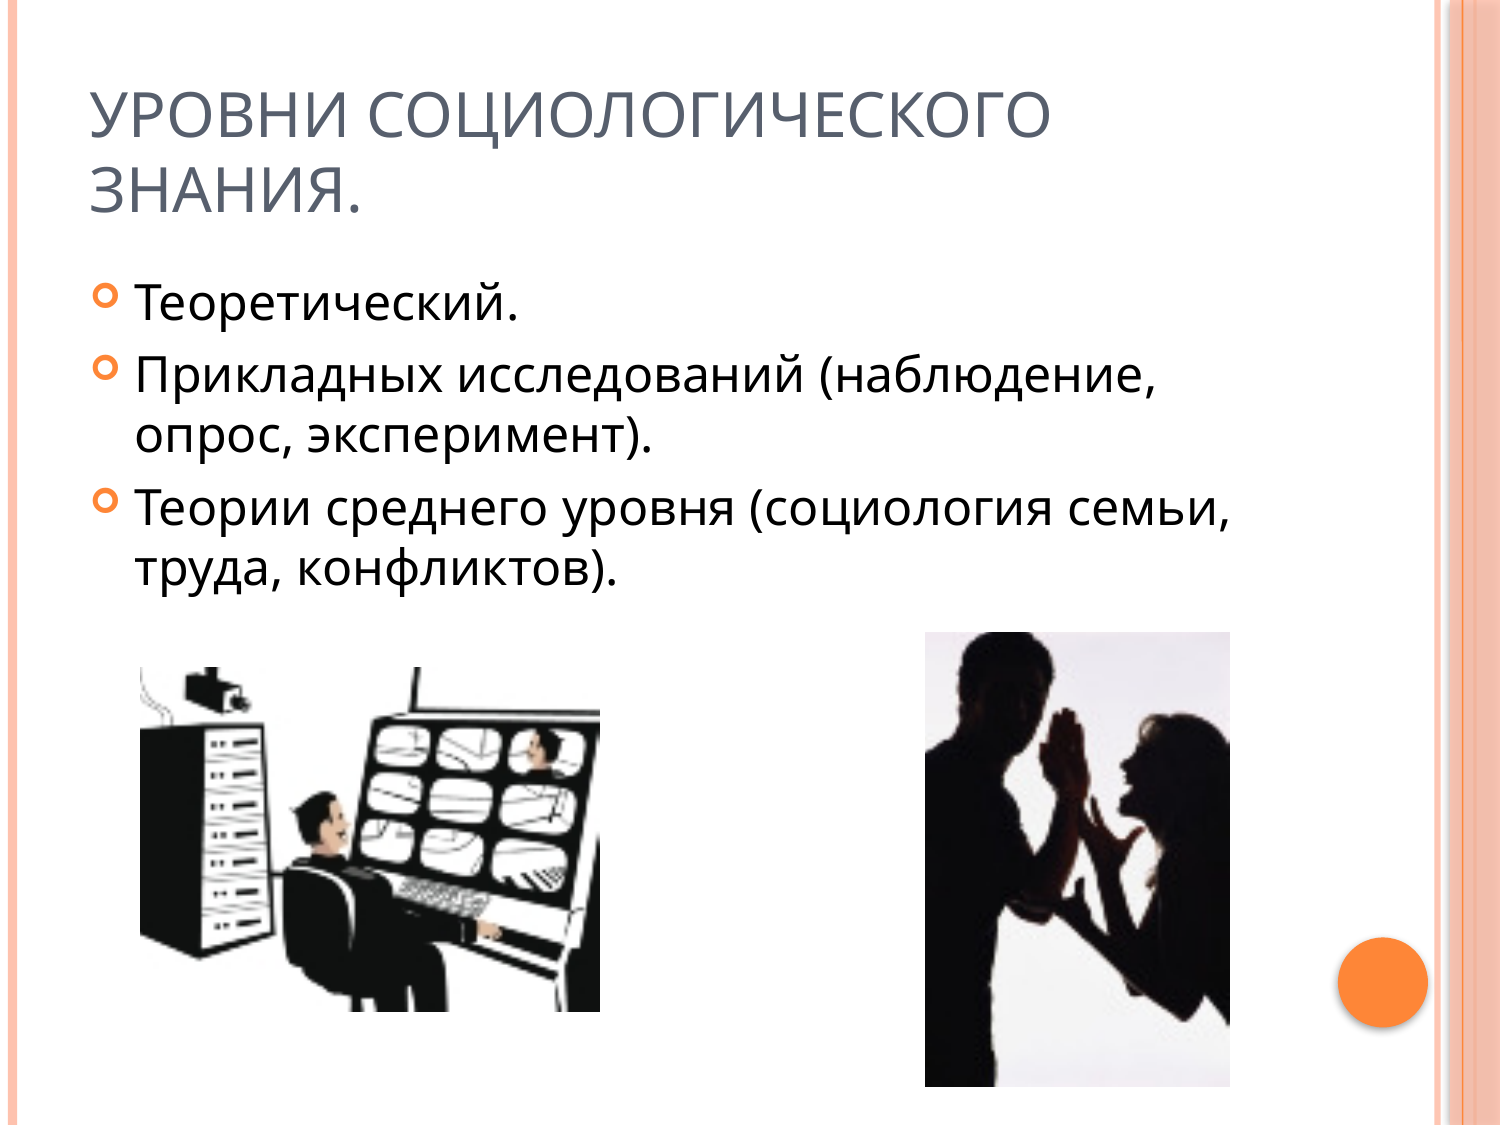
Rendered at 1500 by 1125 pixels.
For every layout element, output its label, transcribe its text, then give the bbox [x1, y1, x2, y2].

list Теоретический. Прикладных исследований (наблюдение, опрос, эксперимент). Теории среднего уровня (социология семьи, труда, конфликтов). [75, 262, 1300, 1062]
picture [140, 667, 600, 1012]
title Уровни социологического знания. [75, 45, 1300, 233]
picture [925, 632, 1230, 1087]
